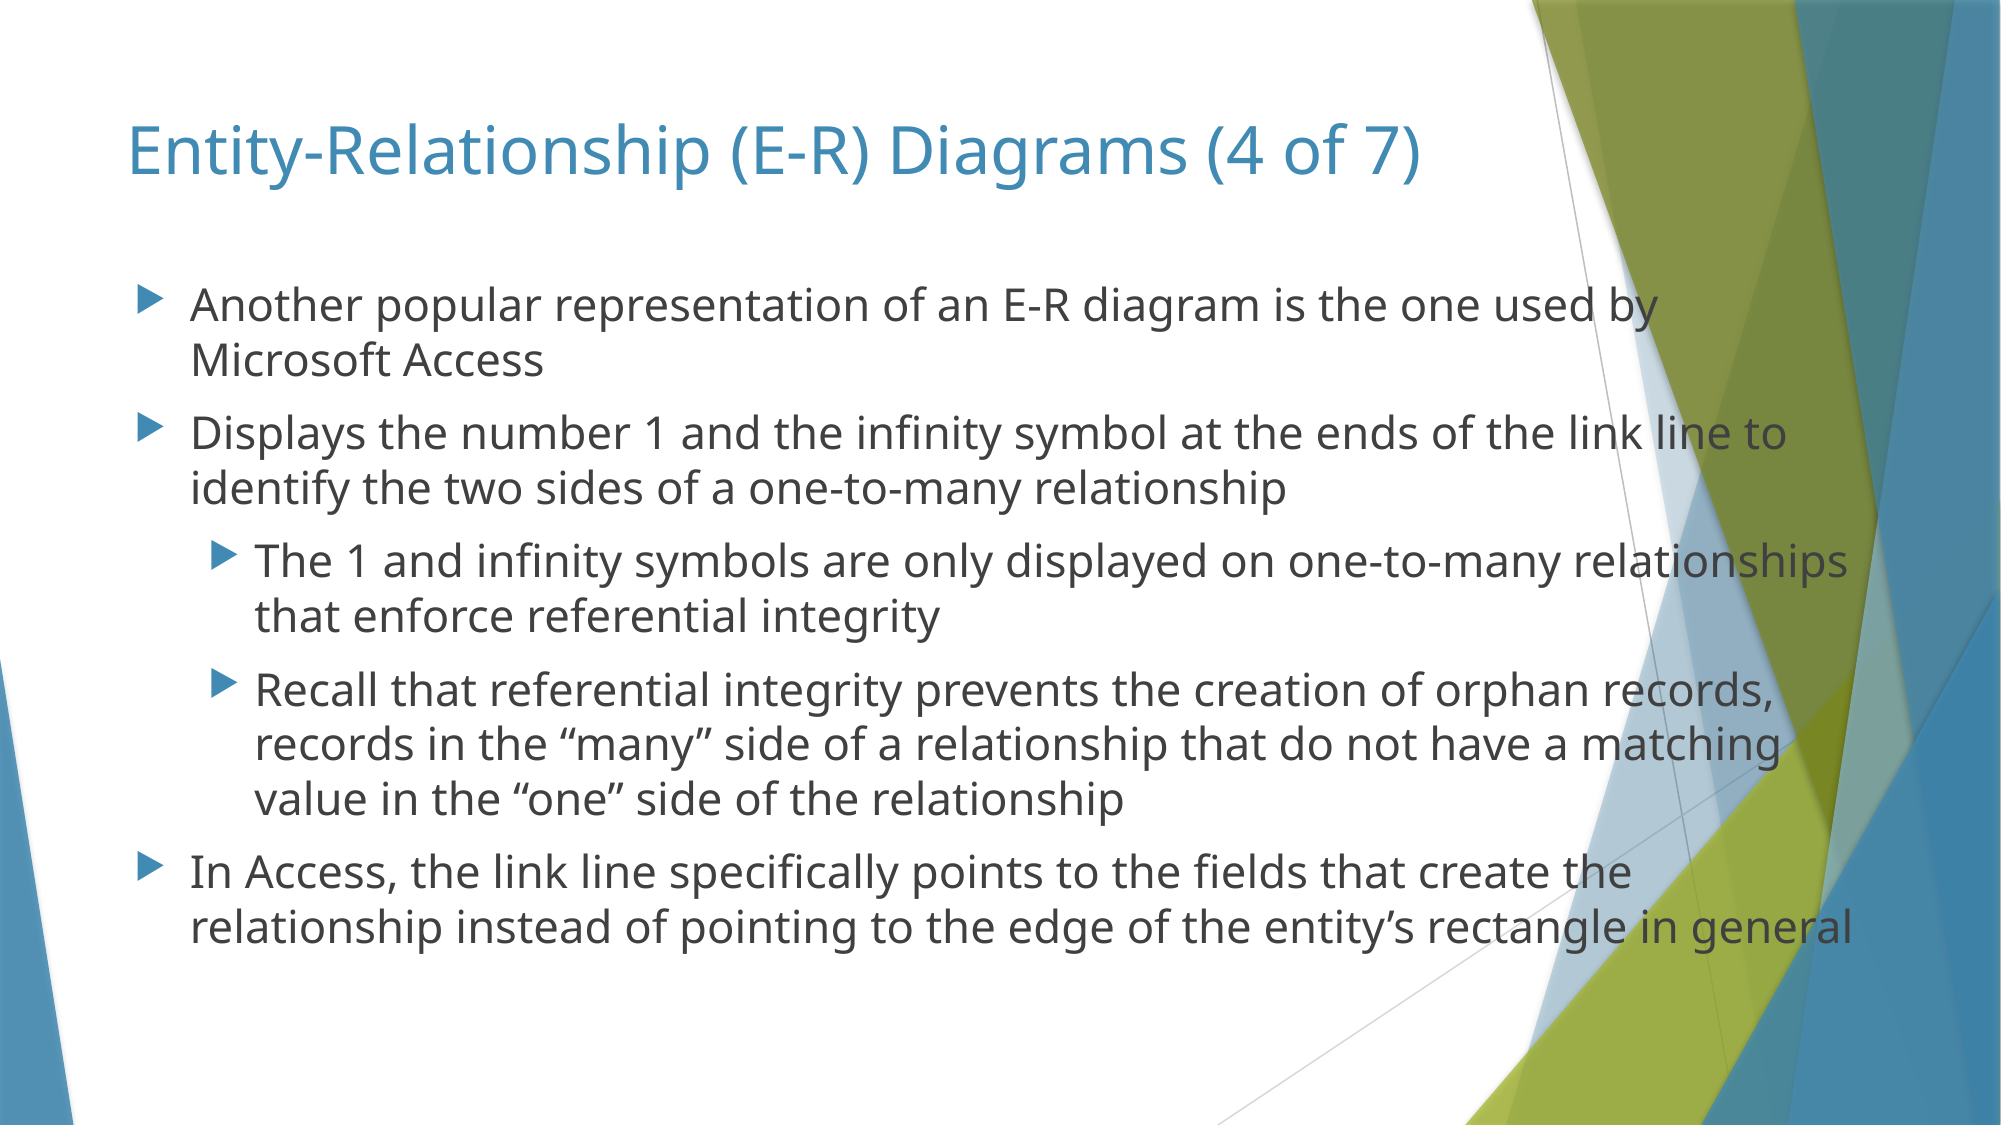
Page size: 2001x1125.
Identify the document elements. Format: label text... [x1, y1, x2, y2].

title Entity-Relationship (E-R) Diagrams (4 of 7) [111, 99, 1522, 317]
list Another popular representation of an E-R diagram is the one used by Microsoft Access Displays the number 1 and the infinity symbol at the ends of the link line to identify the two sides of a one-to-many relationship The 1 and infinity symbols are only displayed on one-to-many relationships that enforce referential integrity Recall that referential integrity prevents the creation of orphan records, records in the “many” side of a relationship that do not have a matching value in the “one” side of the relationship In Access, the link line specifically points to the fields that create the relationship instead of pointing to the edge of the entity’s rectangle in general [119, 268, 1880, 990]
